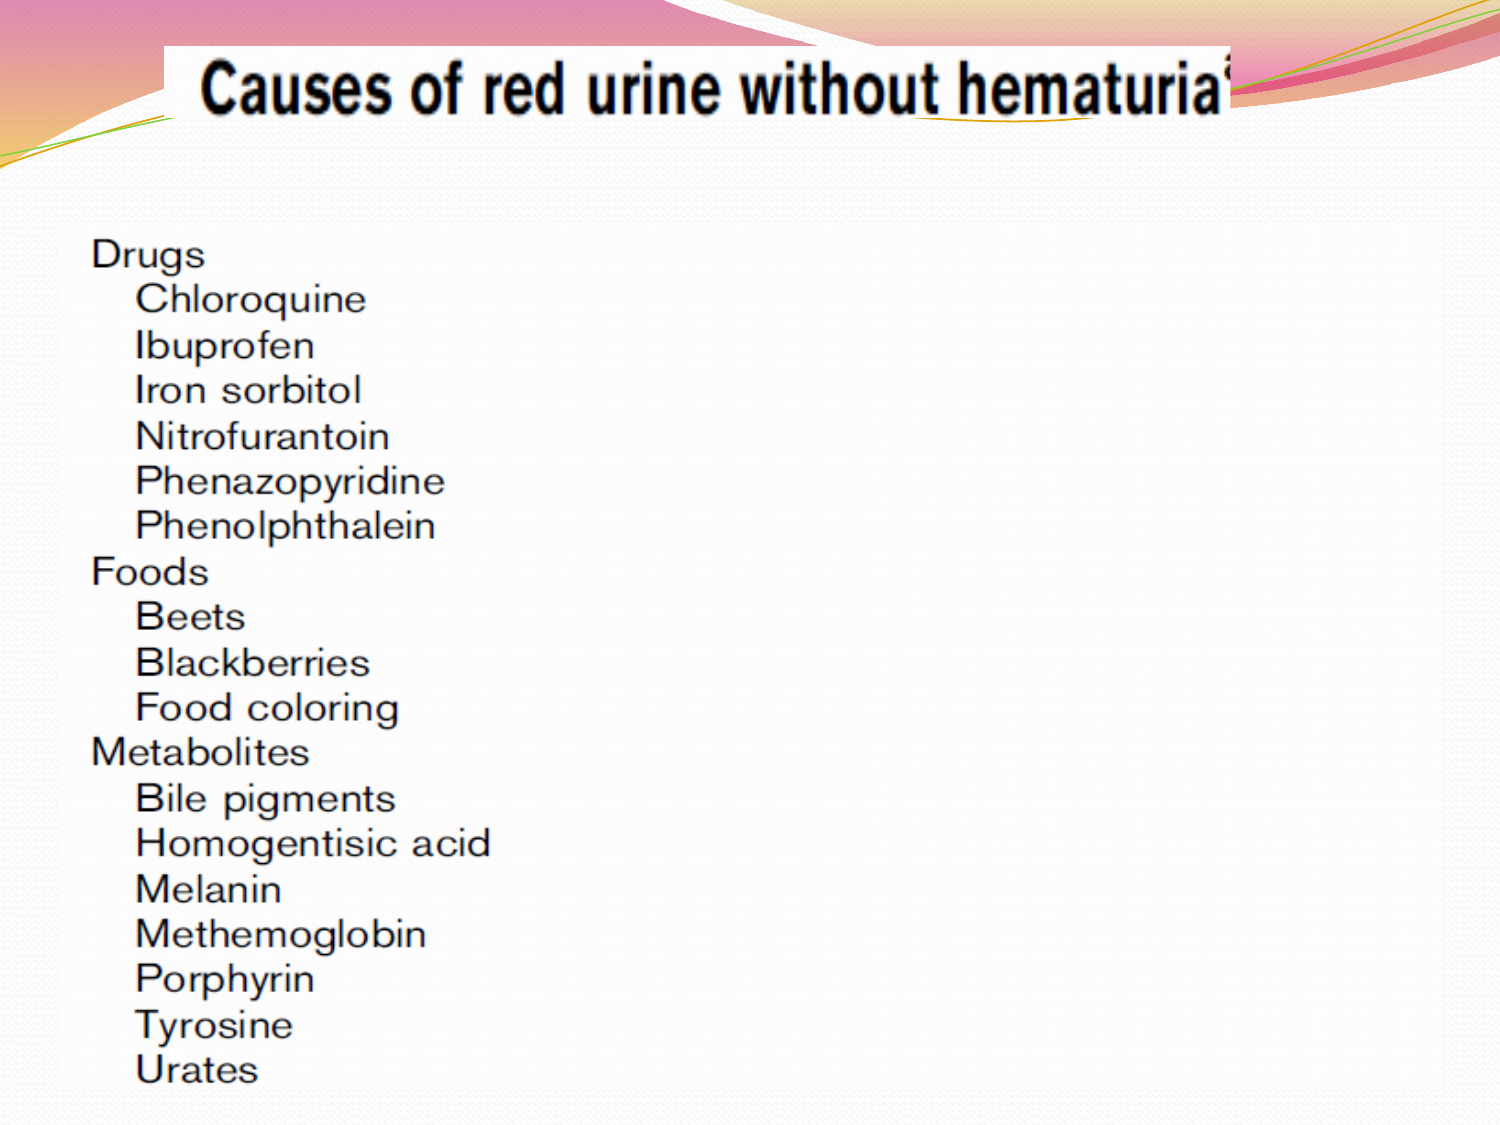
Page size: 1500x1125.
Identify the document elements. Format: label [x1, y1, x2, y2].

picture [163, 46, 1231, 118]
picture [58, 222, 1442, 1090]
